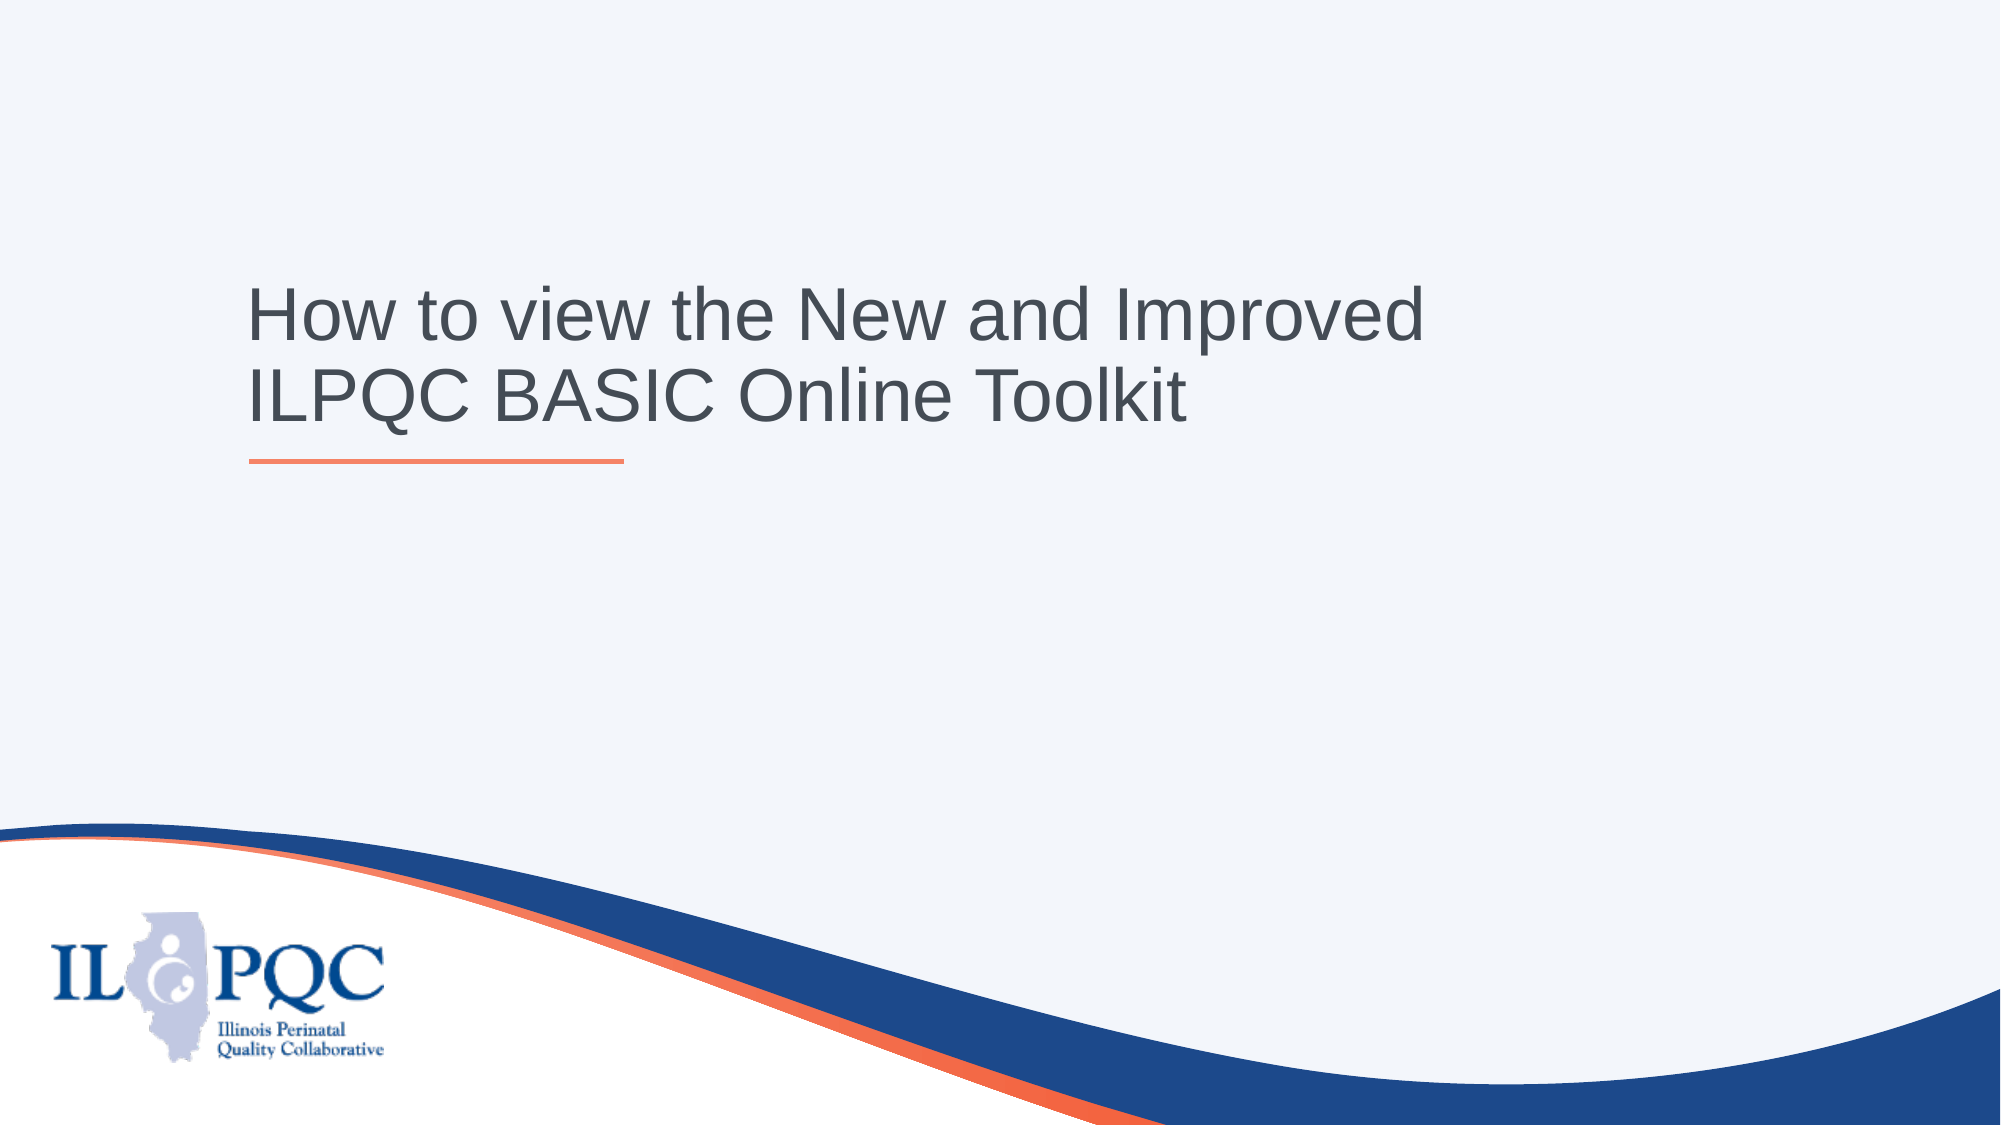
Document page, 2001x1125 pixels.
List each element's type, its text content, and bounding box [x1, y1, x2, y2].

title How to view the New and Improved ILPQC BASIC Online Toolkit [231, 115, 1769, 446]
picture [51, 912, 384, 1063]
